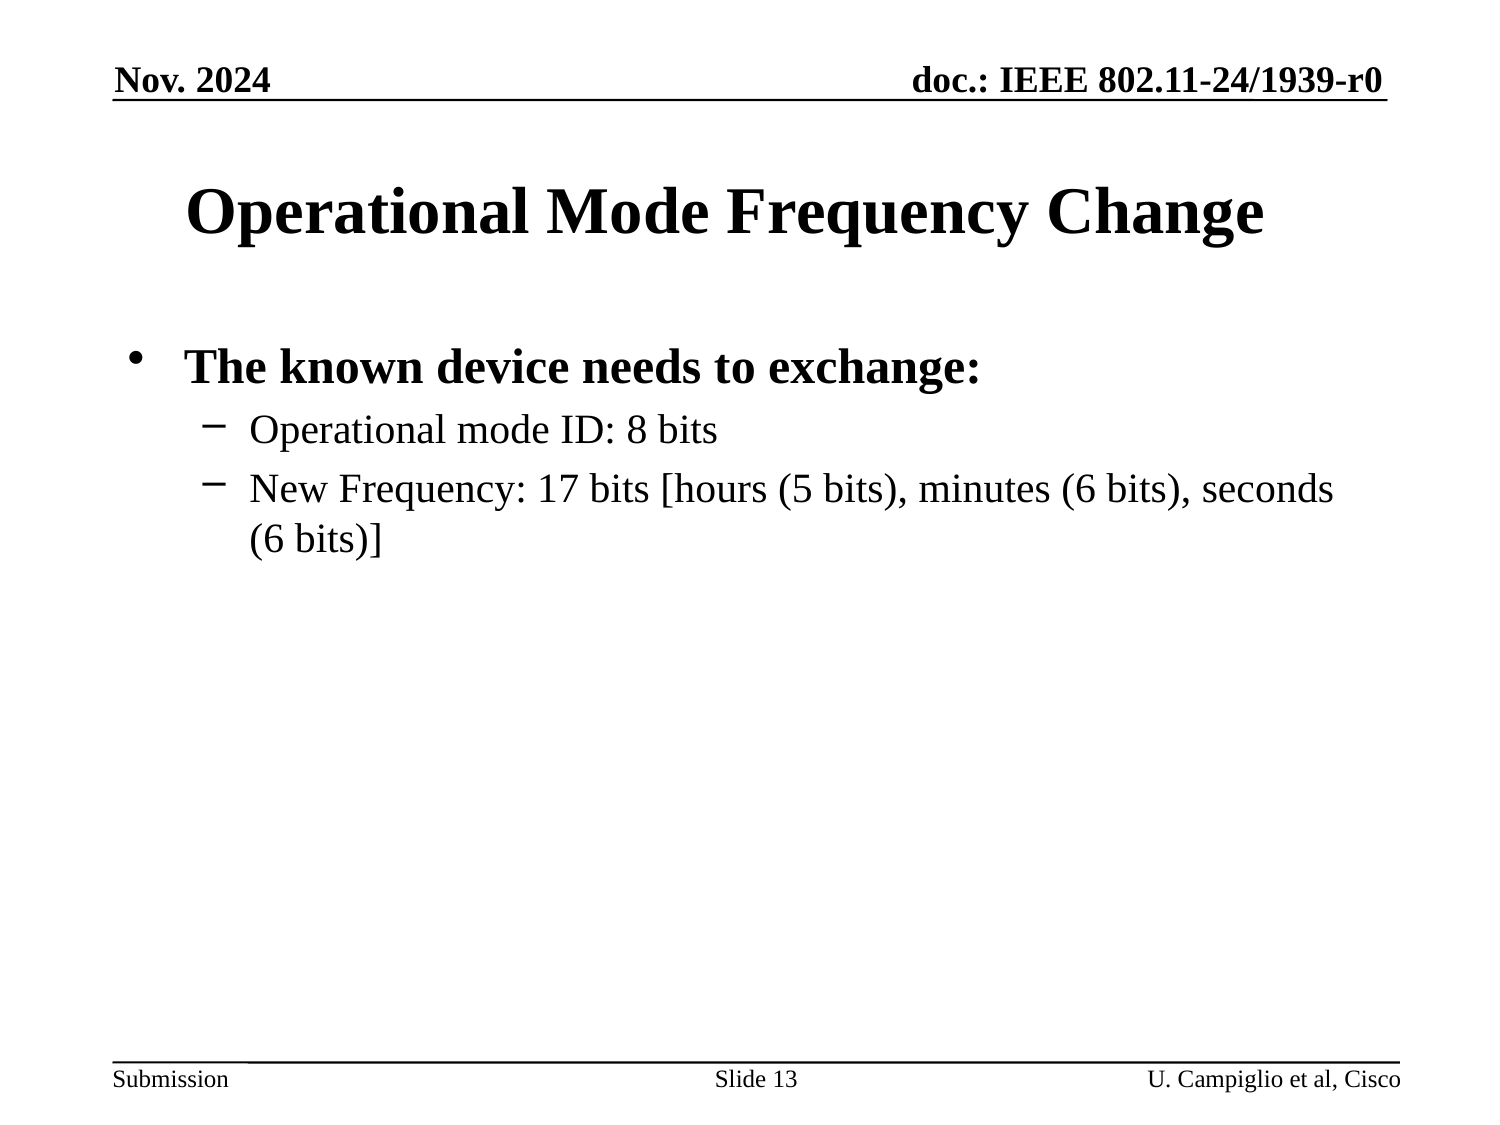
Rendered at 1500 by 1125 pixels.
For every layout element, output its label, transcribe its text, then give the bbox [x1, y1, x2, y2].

footer U. Campiglio et al, Cisco [1144, 1062, 1402, 1093]
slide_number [114, 54, 273, 100]
slide_number Slide 13 [712, 1062, 800, 1093]
text_box Operational Mode Frequency Change [88, 119, 1364, 295]
text_box The known device needs to exchange: Operational mode ID: 8 bits New Frequency: 17 bits [hours (5 bits), minutes (6 bits), seconds (6 bits)] [112, 326, 1388, 848]
